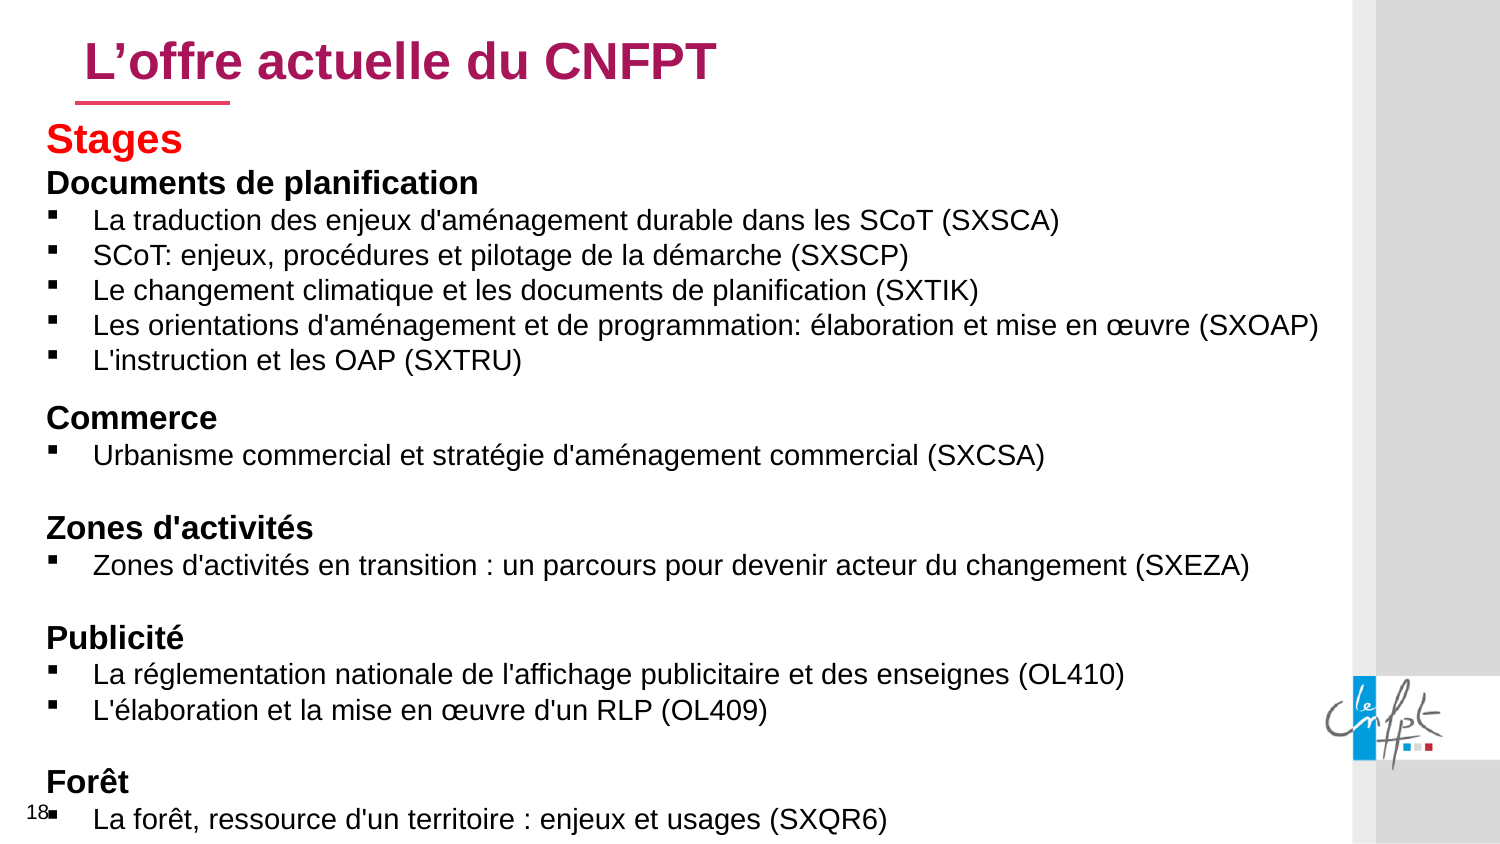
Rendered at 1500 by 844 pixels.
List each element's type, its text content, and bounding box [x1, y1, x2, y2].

list L’offre actuelle du CNFPT [69, 20, 1336, 103]
picture [1316, 0, 1500, 844]
list Stages Documents de planification La traduction des enjeux d'aménagement durable dans les SCoT (SXSCA) SCoT: enjeux, procédures et pilotage de la démarche (SXSCP) Le changement climatique et les documents de planification (SXTIK) Les orientations d'aménagement et de programmation: élaboration et mise en œuvre (SXOAP) L'instruction et les OAP (SXTRU) Commerce Urbanisme commercial et stratégie d'aménagement commercial (SXCSA) Zones d'activités Zones d'activités en transition : un parcours pour devenir acteur du changement (SXEZA) Publicité La réglementation nationale de l'affichage publicitaire et des enseignes (OL410) L'élaboration et la mise en œuvre d'un RLP (OL409) Forêt La forêt, ressource d'un territoire : enjeux et usages (SXQR6) [31, 103, 1373, 797]
